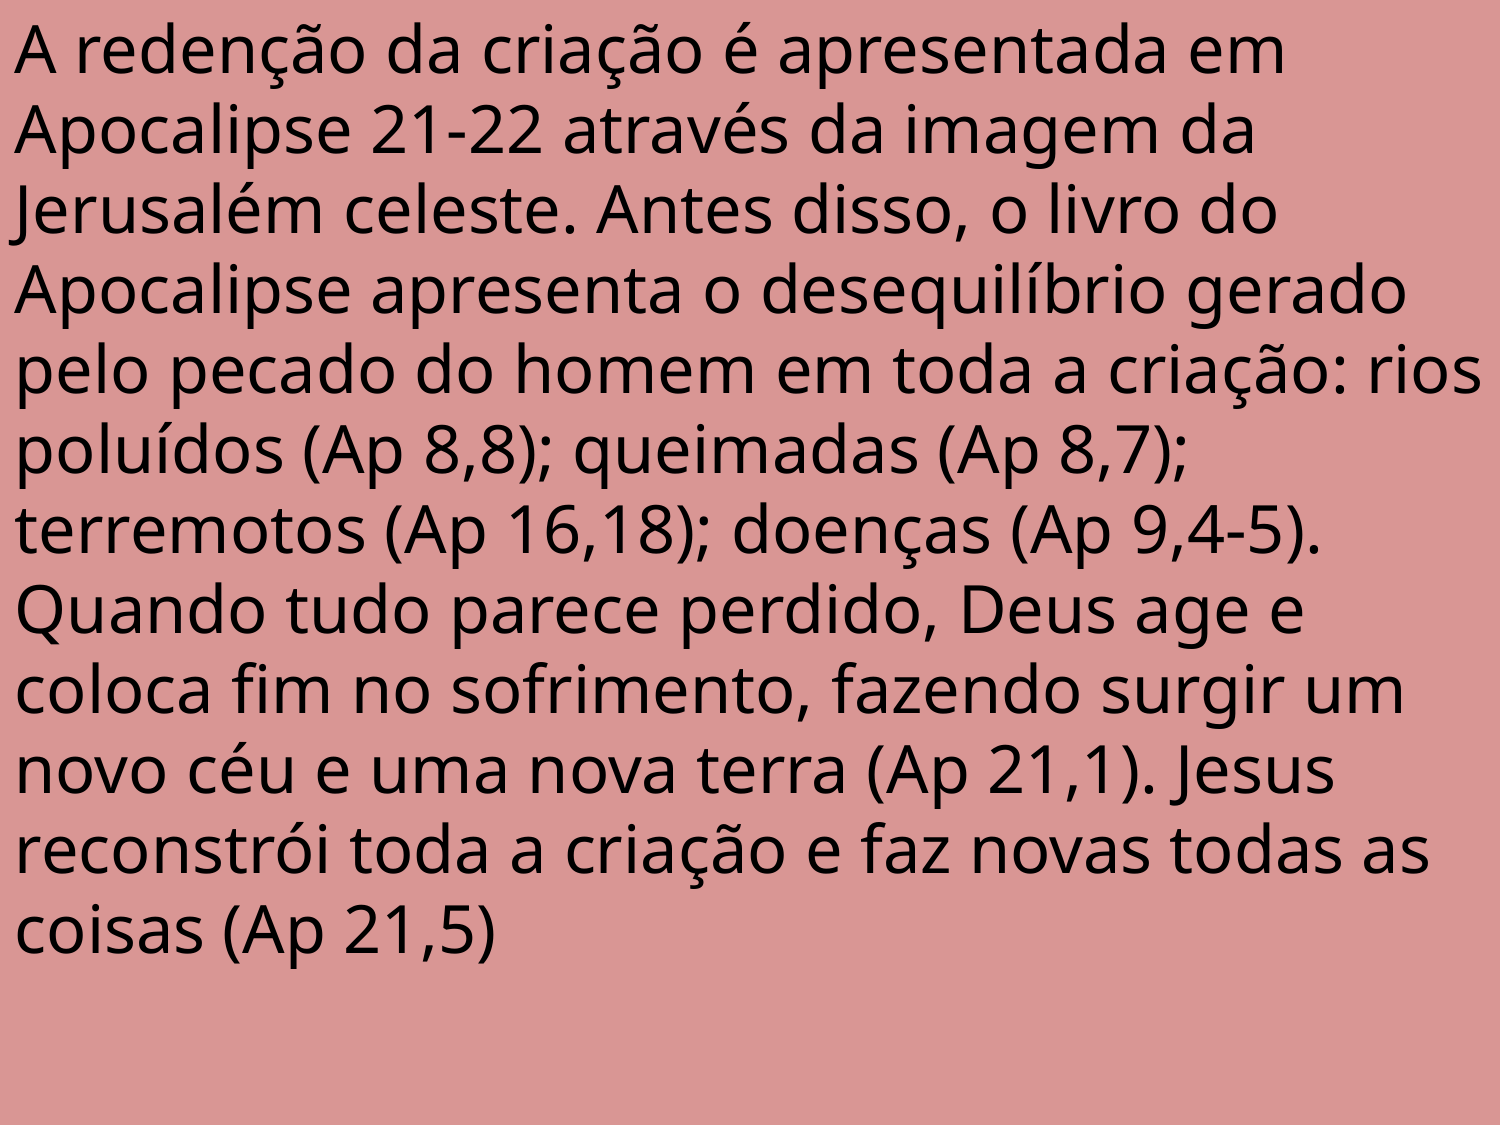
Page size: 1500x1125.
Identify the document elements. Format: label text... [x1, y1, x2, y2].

text_box A redenção da criação é apresentada em Apocalipse 21-22 através da imagem da Jerusalém celeste. Antes disso, o livro do Apocalipse apresenta o desequilíbrio gerado pelo pecado do homem em toda a criação: rios poluídos (Ap 8,8); queimadas (Ap 8,7); terremotos (Ap 16,18); doenças (Ap 9,4-5). Quando tudo parece perdido, Deus age e coloca fim no sofrimento, fazendo surgir um novo céu e uma nova terra (Ap 21,1). Jesus reconstrói toda a criação e faz novas todas as coisas (Ap 21,5) [0, 0, 1500, 1125]
